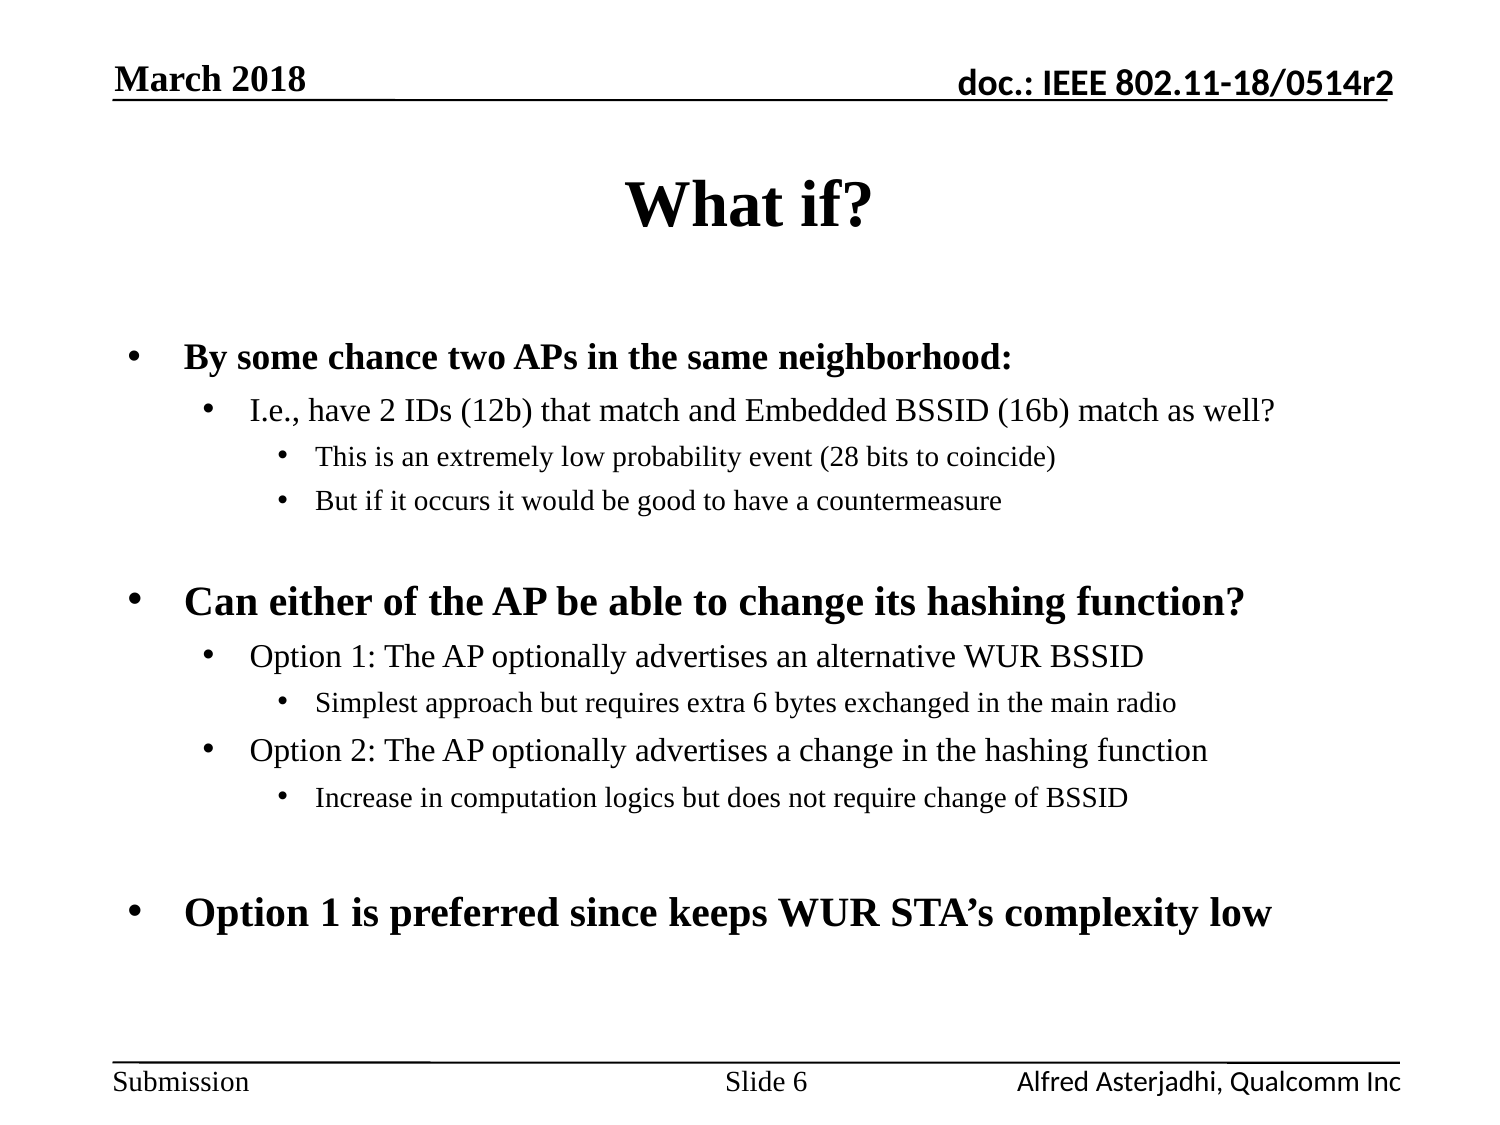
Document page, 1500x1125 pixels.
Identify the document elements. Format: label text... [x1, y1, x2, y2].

title What if? [112, 112, 1388, 288]
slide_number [114, 54, 423, 100]
slide_number Slide 6 [712, 1061, 821, 1123]
list By some chance two APs in the same neighborhood: I.e., have 2 IDs (12b) that match and Embedded BSSID (16b) match as well? This is an extremely low probability event (28 bits to coincide) But if it occurs it would be good to have a countermeasure Can either of the AP be able to change its hashing function? Option 1: The AP optionally advertises an alternative WUR BSSID Simplest approach but requires extra 6 bytes exchanged in the main radio Option 2: The AP optionally advertises a change in the hashing function Increase in computation logics but does not require change of BSSID Option 1 is preferred since keeps WUR STA’s complexity low [112, 324, 1388, 1000]
footer Alfred Asterjadhi, Qualcomm Inc [878, 1061, 1402, 1093]
